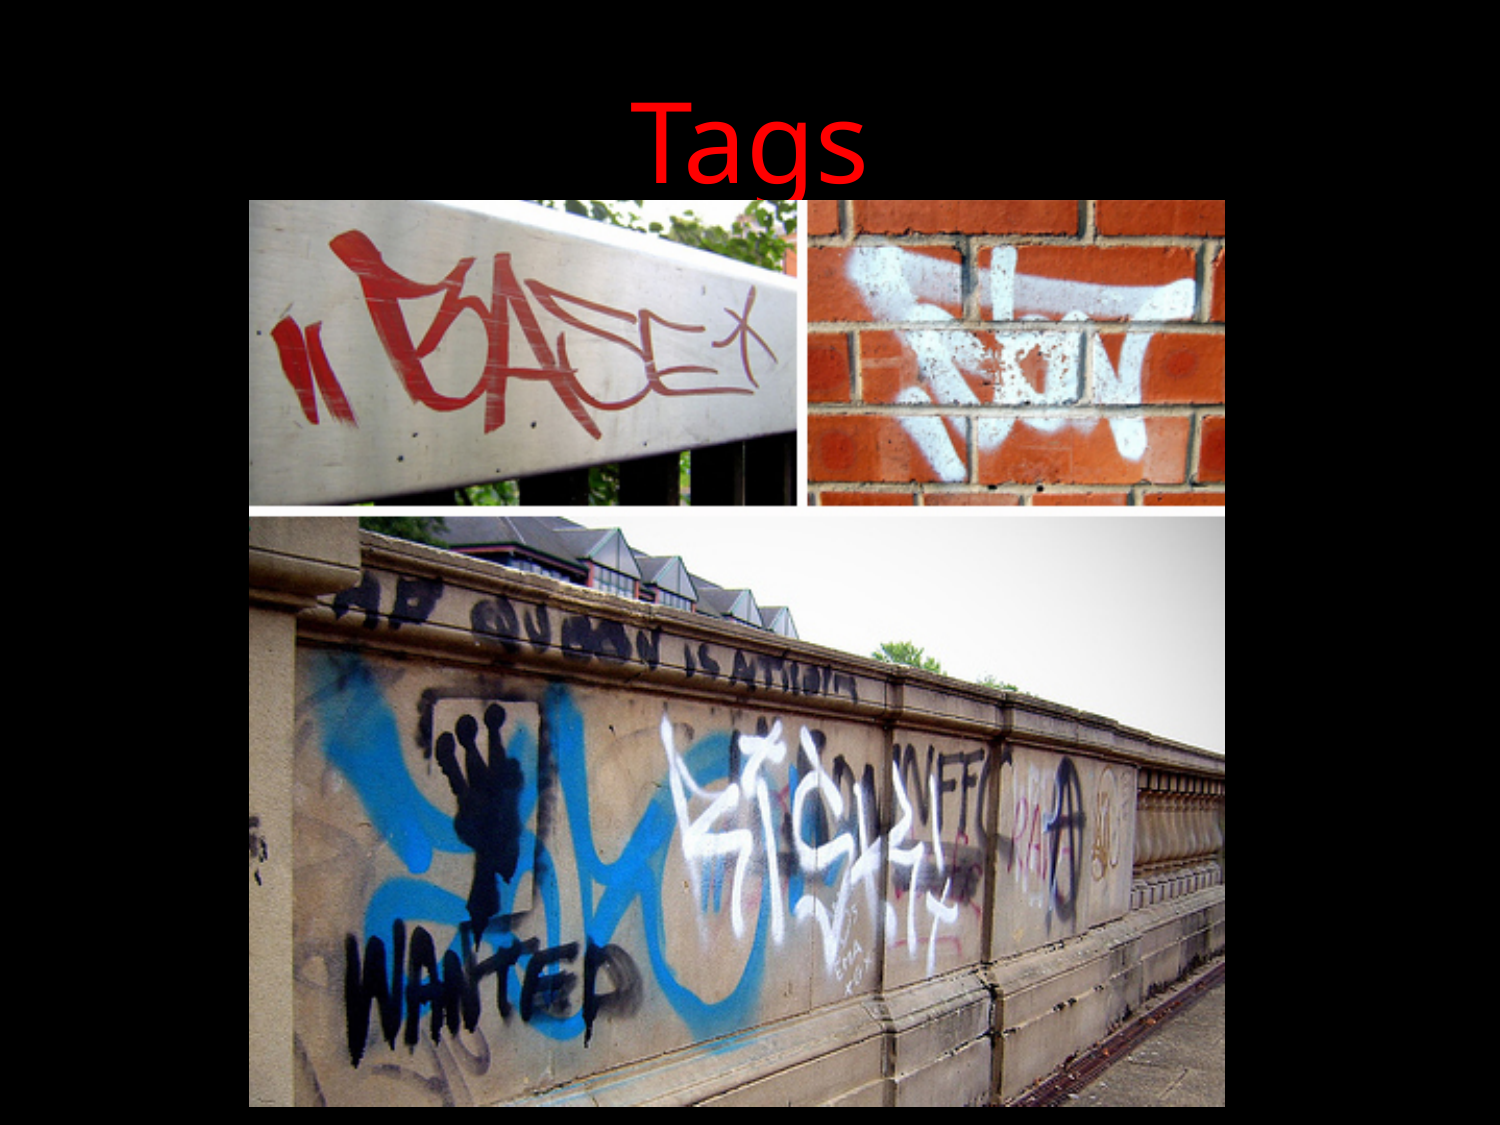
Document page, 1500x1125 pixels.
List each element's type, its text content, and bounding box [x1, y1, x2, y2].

picture [249, 199, 1226, 1107]
title Tags [75, 45, 1425, 233]
